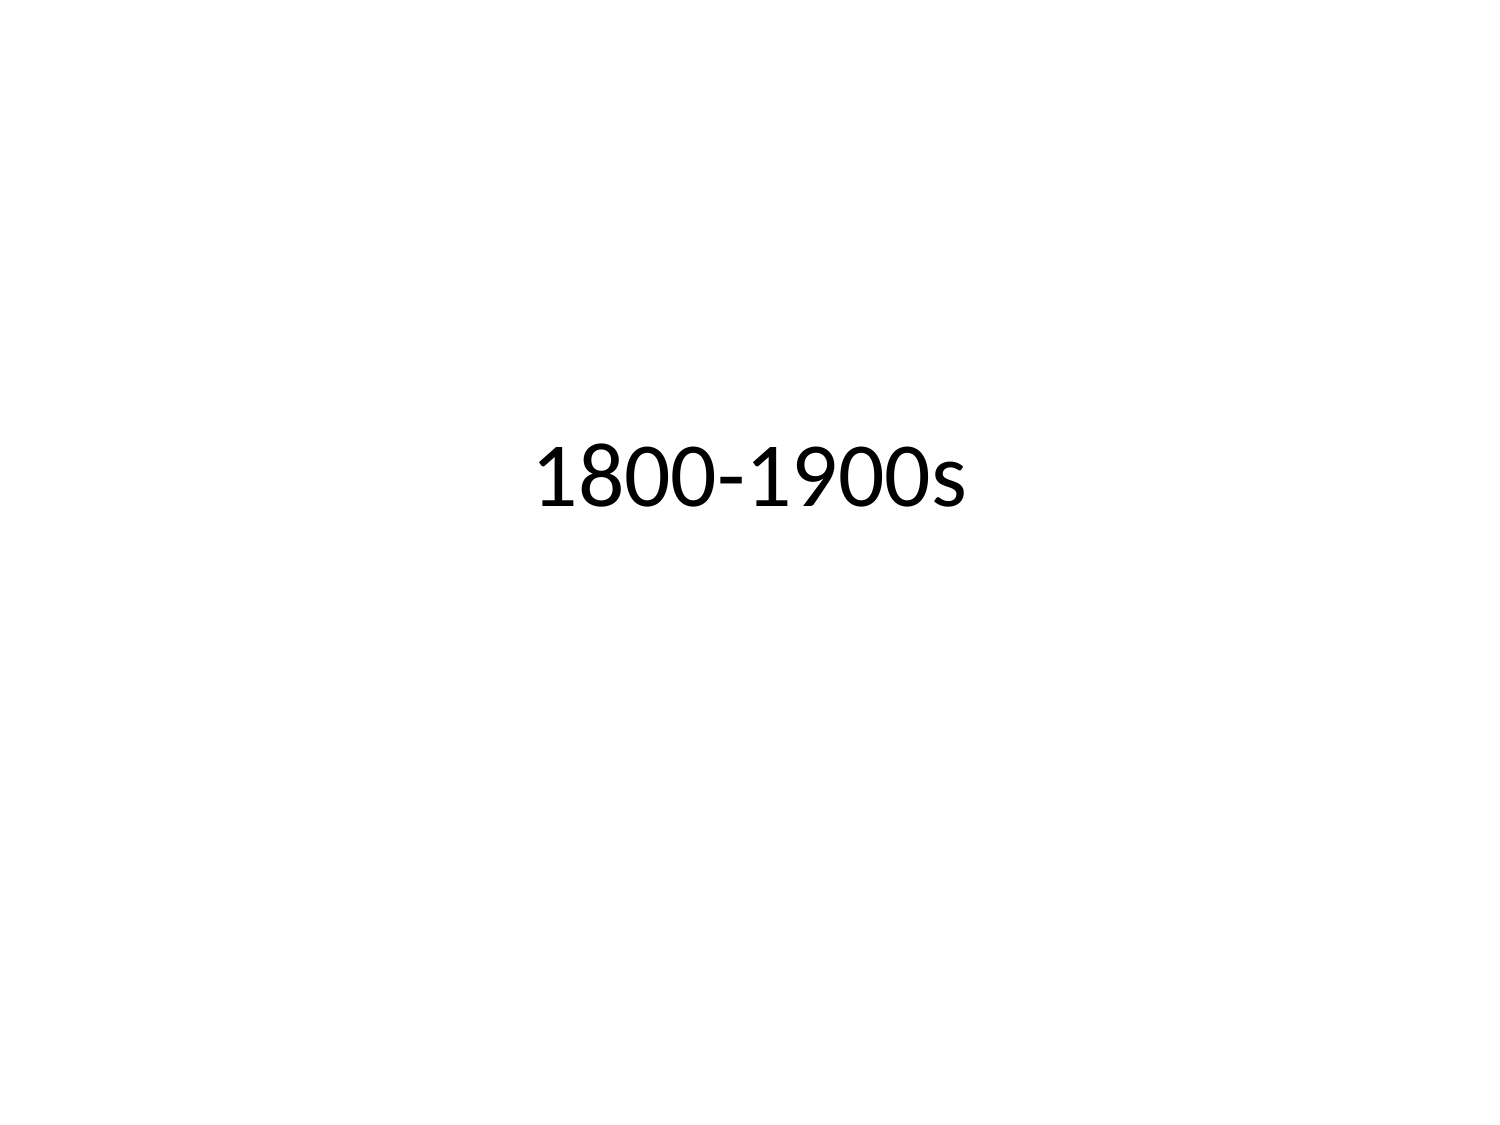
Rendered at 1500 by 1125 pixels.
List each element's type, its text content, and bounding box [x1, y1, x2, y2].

title 1800-1900s [112, 349, 1388, 591]
